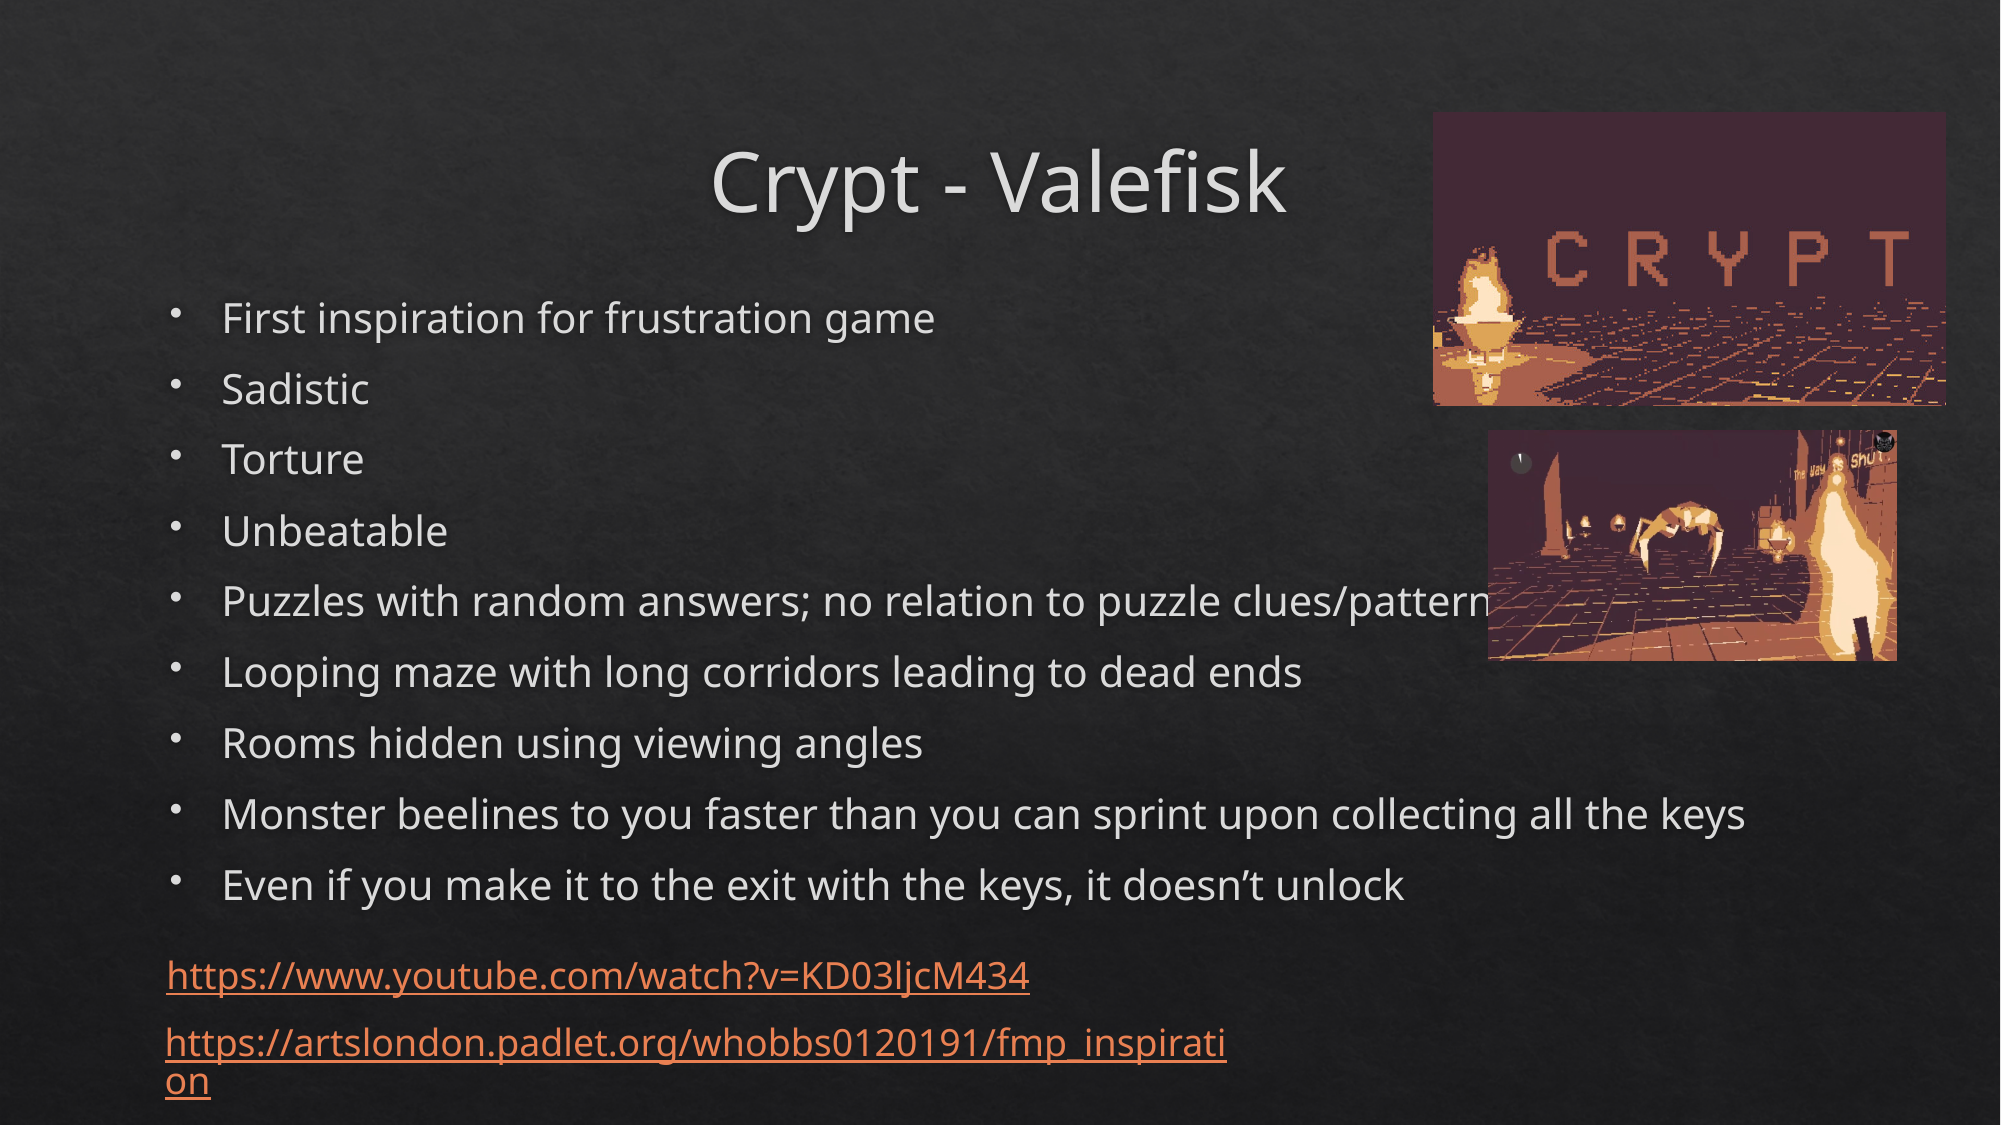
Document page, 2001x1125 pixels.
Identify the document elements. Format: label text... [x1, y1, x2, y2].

text_box https://artslondon.padlet.org/whobbs0120191/fmp_inspiration [149, 1012, 1258, 1078]
title Crypt - Valefisk [149, 99, 1849, 260]
picture [1488, 430, 1898, 661]
text_box https://www.youtube.com/watch?v=KD03ljcM434 [151, 944, 1228, 1011]
list First inspiration for frustration game Sadistic Torture Unbeatable Puzzles with random answers; no relation to puzzle clues/patterns Looping maze with long corridors leading to dead ends Rooms hidden using viewing angles Monster beelines to you faster than you can sprint upon collecting all the keys Even if you make it to the exit with the keys, it doesn’t unlock [149, 284, 1849, 950]
picture [1433, 112, 1946, 407]
